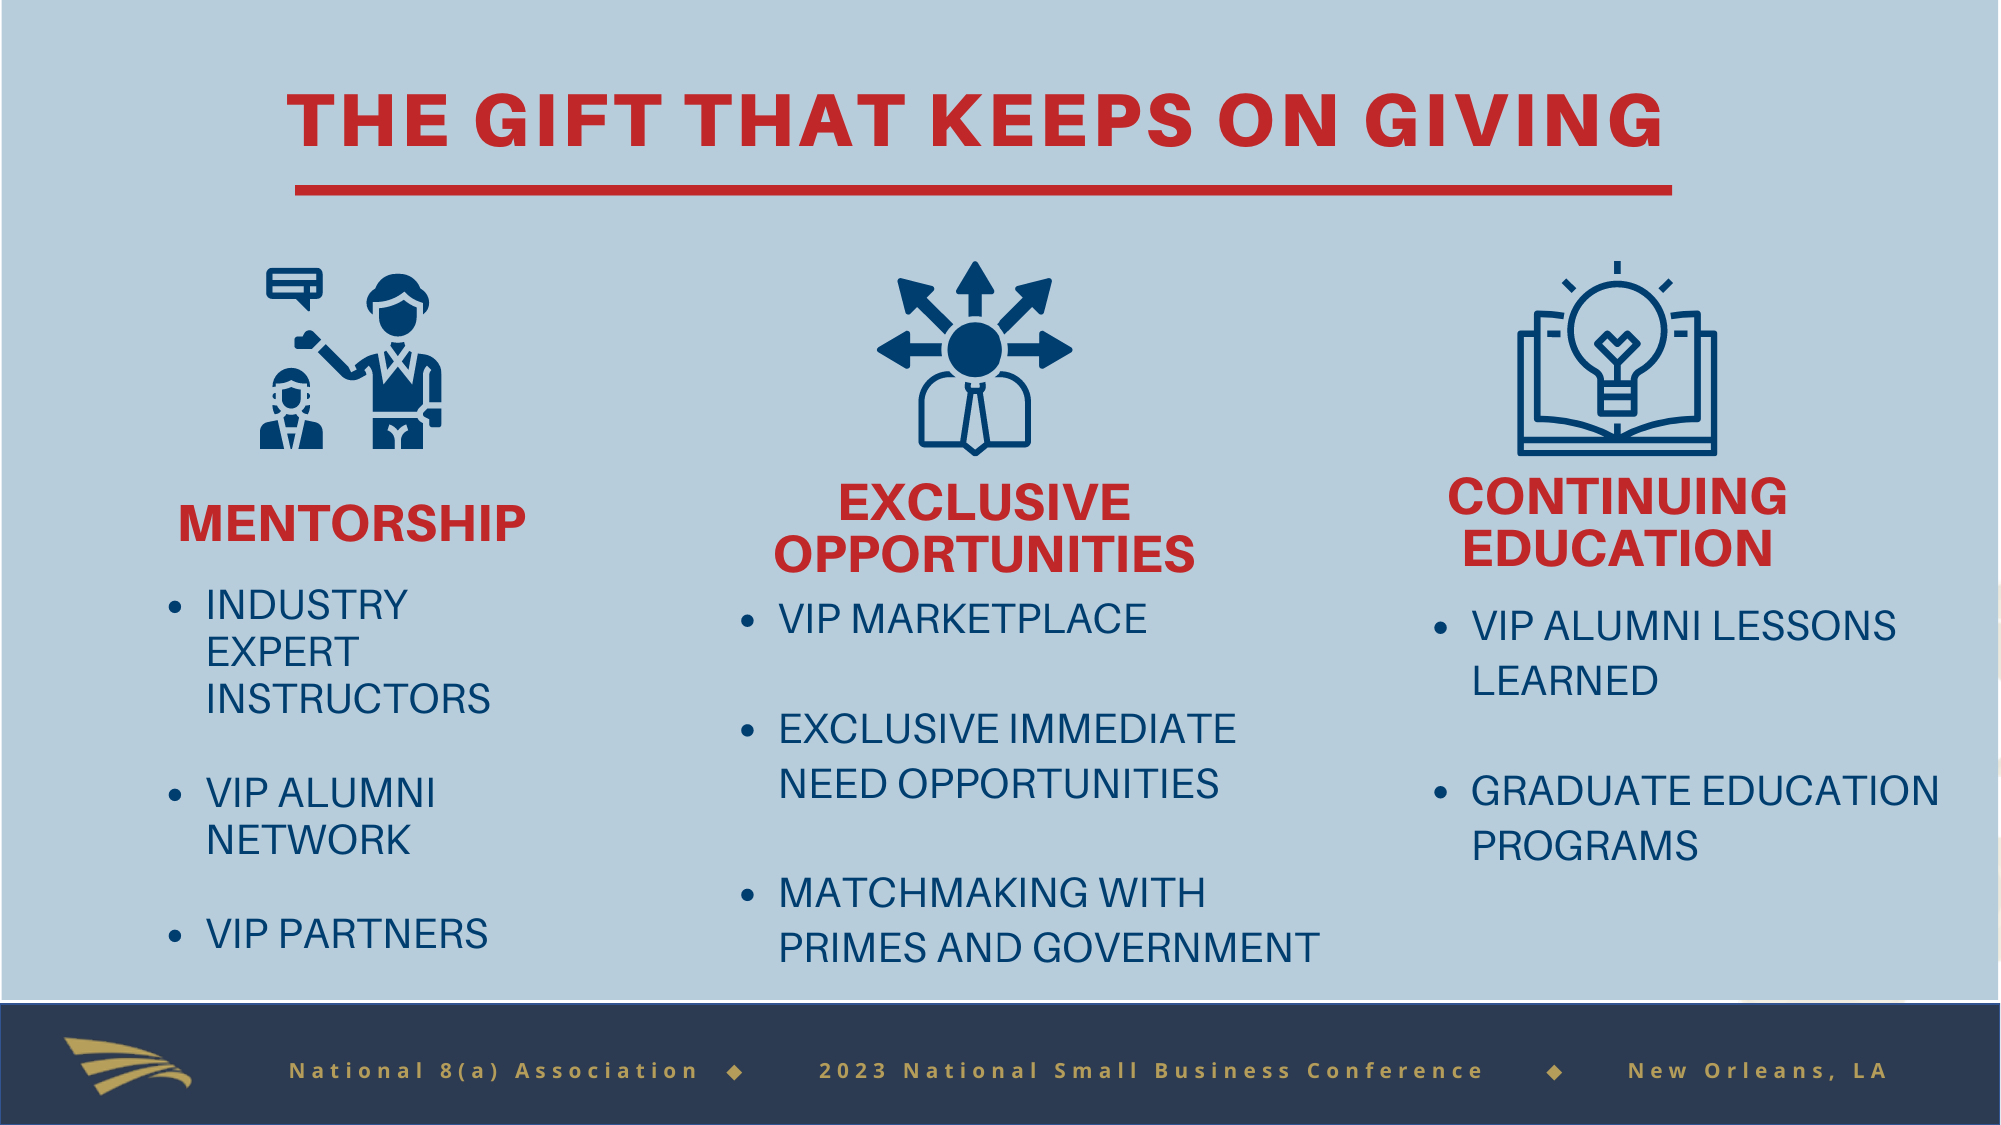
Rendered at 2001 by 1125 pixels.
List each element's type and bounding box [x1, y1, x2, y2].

picture [60, 1037, 194, 1098]
list [1, 0, 1998, 1000]
